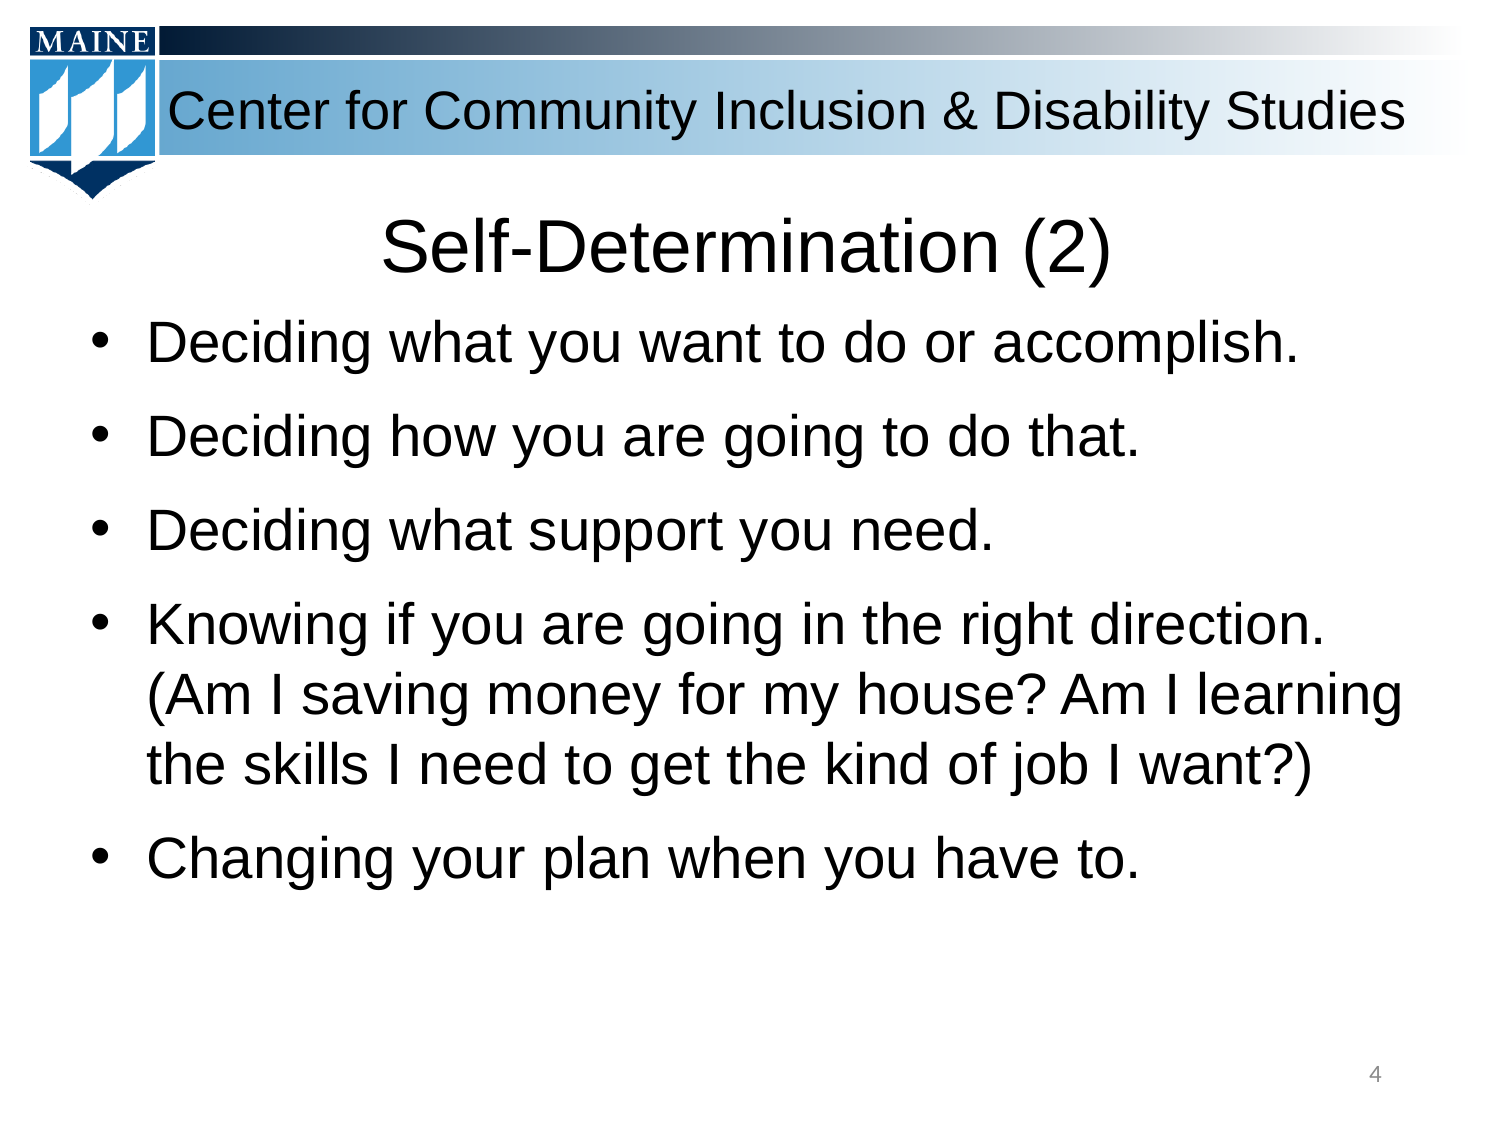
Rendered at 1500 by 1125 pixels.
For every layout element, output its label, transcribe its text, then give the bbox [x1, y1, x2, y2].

slide_number 4 [1059, 1042, 1397, 1103]
title Self-Determination (2) [70, 202, 1424, 283]
list Deciding what you want to do or accomplish. Deciding how you are going to do that. Deciding what support you need. Knowing if you are going in the right direction. (Am I saving money for my house? Am I learning the skills I need to get the kind of job I want?) Changing your plan when you have to. [75, 296, 1450, 1005]
